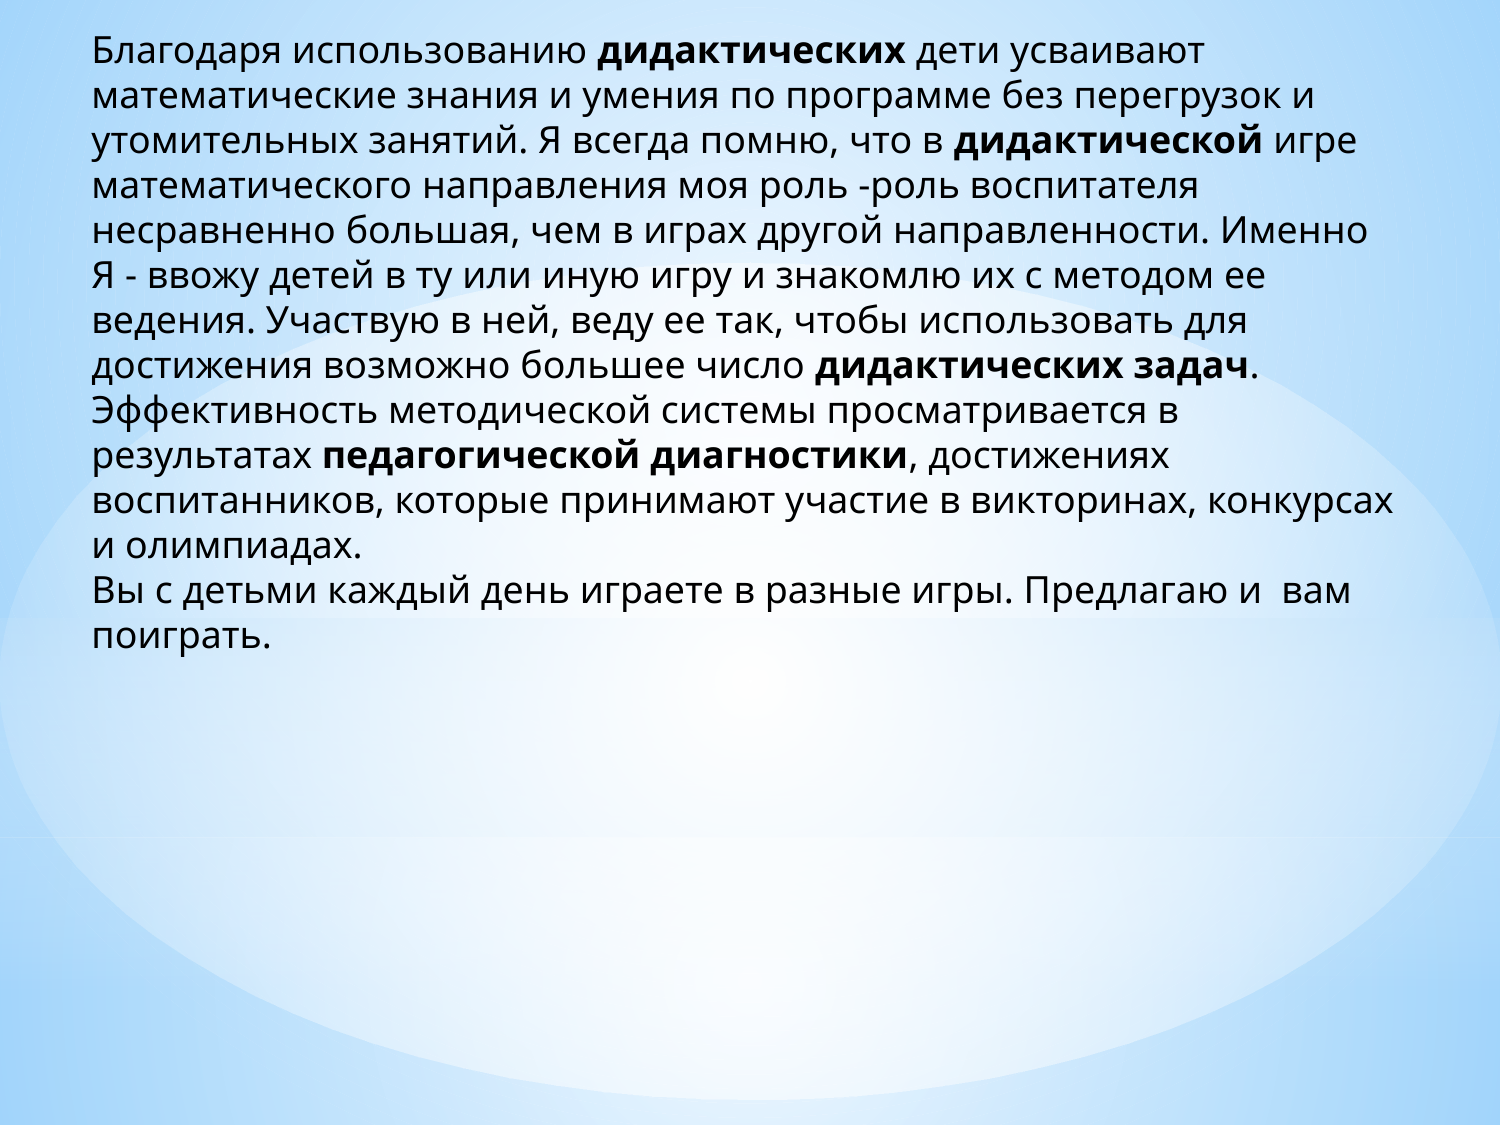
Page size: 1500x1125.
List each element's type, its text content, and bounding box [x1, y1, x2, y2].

text_box Благодаря использованию дидактических дети усваивают математические знания и умения по программе без перегрузок и утомительных занятий. Я всегда помню, что в дидактической игре математического направления моя роль -роль воспитателя несравненно большая, чем в играх другой направленности. Именно Я - ввожу детей в ту или иную игру и знакомлю их с методом ее ведения. Участвую в ней, веду ее так, чтобы использовать для достижения возможно большее число дидактических задач. Эффективность методической системы просматривается в результатах педагогической диагностики, достижениях воспитанников, которые принимают участие в викторинах, конкурсах и олимпиадах. Вы с детьми каждый день играете в разные игры. Предлагаю и вам поиграть. [76, 19, 1412, 664]
